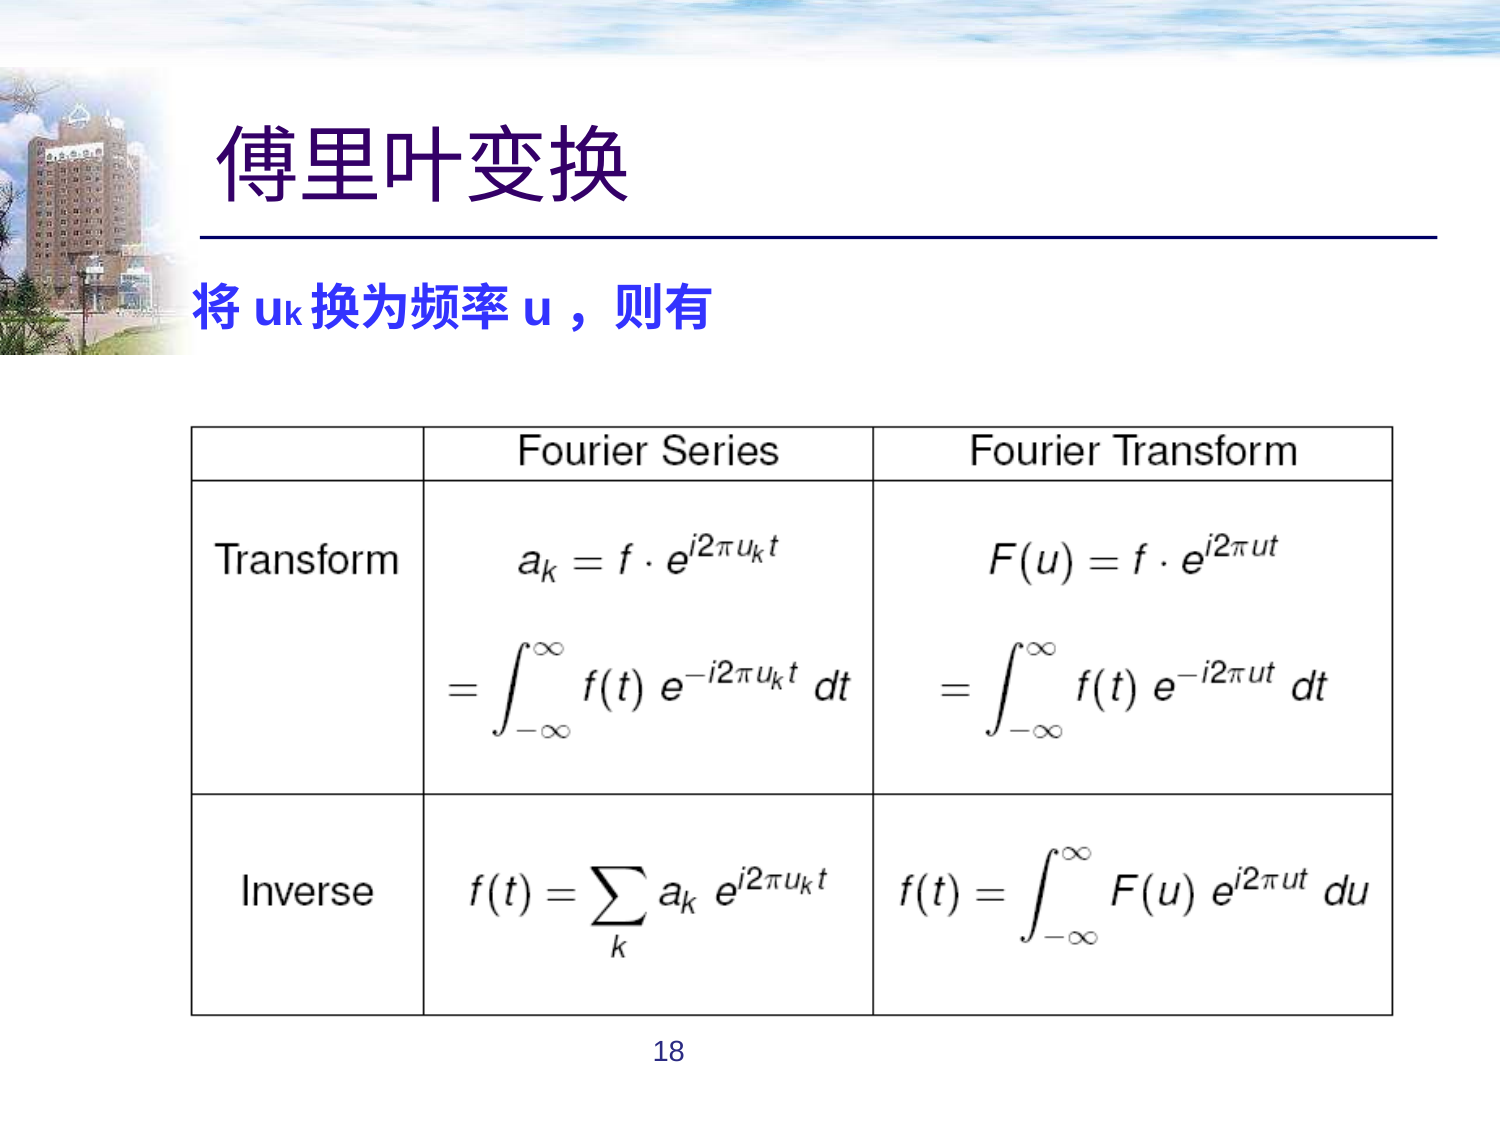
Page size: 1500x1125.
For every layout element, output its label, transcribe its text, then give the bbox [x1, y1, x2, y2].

picture [0, 0, 1500, 355]
text_box 将uk换为频率u，则有 [176, 268, 730, 344]
slide_number 18 [562, 1034, 701, 1101]
picture [182, 420, 1400, 1026]
title 傅里叶变换 [199, 99, 1438, 226]
